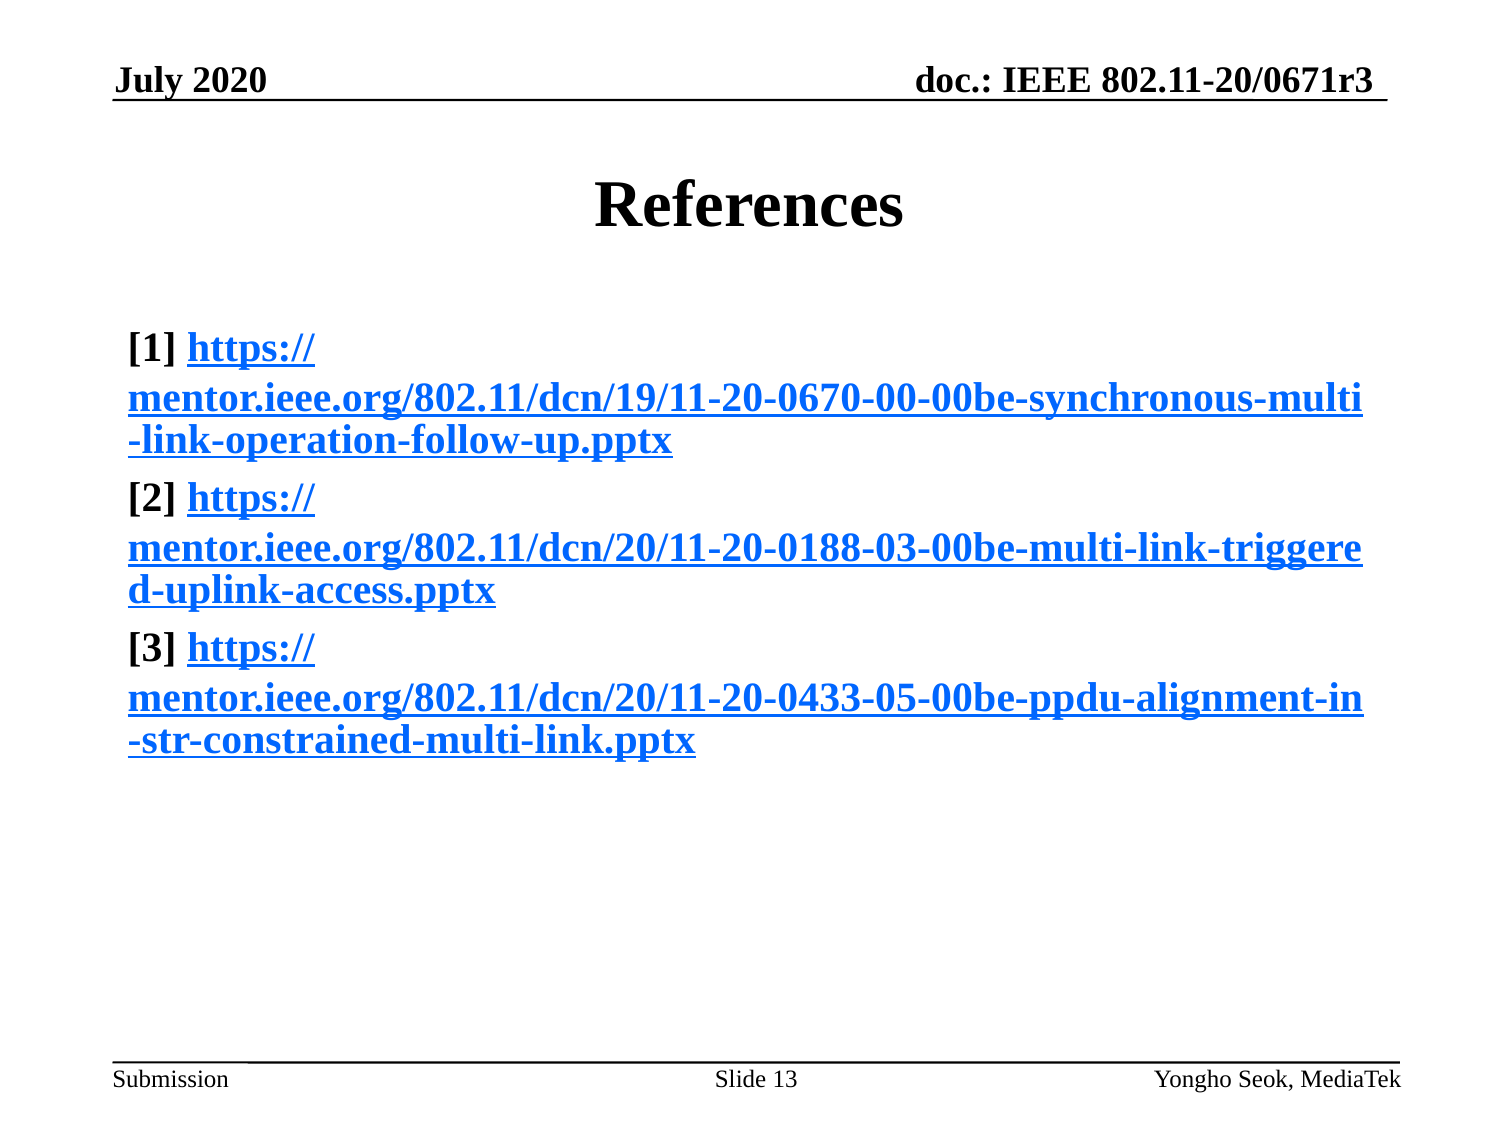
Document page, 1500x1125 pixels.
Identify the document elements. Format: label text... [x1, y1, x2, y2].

title References [0, 112, 1500, 288]
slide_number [114, 54, 270, 101]
slide_number Slide 13 [712, 1061, 800, 1093]
list [1] https://mentor.ieee.org/802.11/dcn/19/11-20-0670-00-00be-synchronous-multi-link-operation-follow-up.pptx [2] https://mentor.ieee.org/802.11/dcn/20/11-20-0188-03-00be-multi-link-triggered-uplink-access.pptx [3] https://mentor.ieee.org/802.11/dcn/20/11-20-0433-05-00be-ppdu-alignment-in-str-constrained-multi-link.pptx [112, 312, 1388, 988]
footer Yongho Seok, MediaTek [1150, 1061, 1402, 1093]
